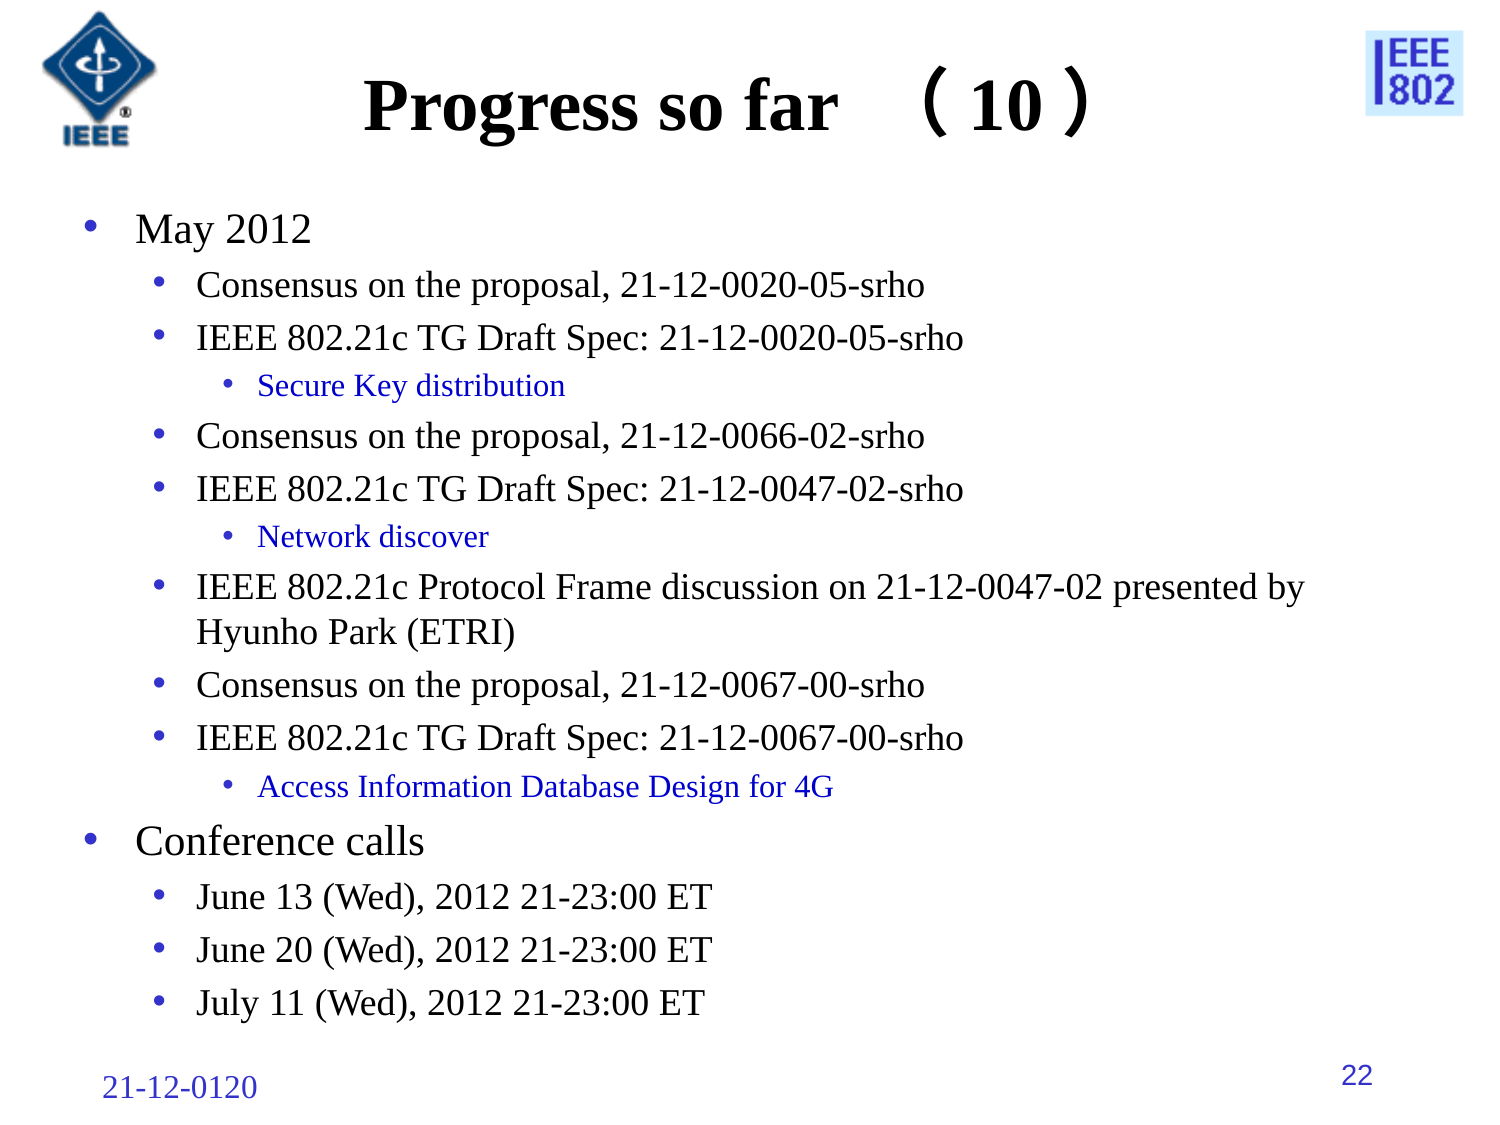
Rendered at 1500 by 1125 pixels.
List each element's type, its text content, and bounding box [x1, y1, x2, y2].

picture [37, 9, 162, 150]
title Progress so far （10） [76, 31, 1424, 170]
picture [1351, 12, 1475, 141]
list May 2012 Consensus on the proposal, 21-12-0020-05-srho IEEE 802.21c TG Draft Spec: 21-12-0020-05-srho Secure Key distribution Consensus on the proposal, 21-12-0066-02-srho IEEE 802.21c TG Draft Spec: 21-12-0047-02-srho Network discover IEEE 802.21c Protocol Frame discussion on 21-12-0047-02 presented by Hyunho Park (ETRI) Consensus on the proposal, 21-12-0067-00-srho IEEE 802.21c TG Draft Spec: 21-12-0067-00-srho Access Information Database Design for 4G Conference calls June 13 (Wed), 2012 21-23:00 ET June 20 (Wed), 2012 21-23:00 ET July 11 (Wed), 2012 21-23:00 ET [67, 191, 1431, 1043]
